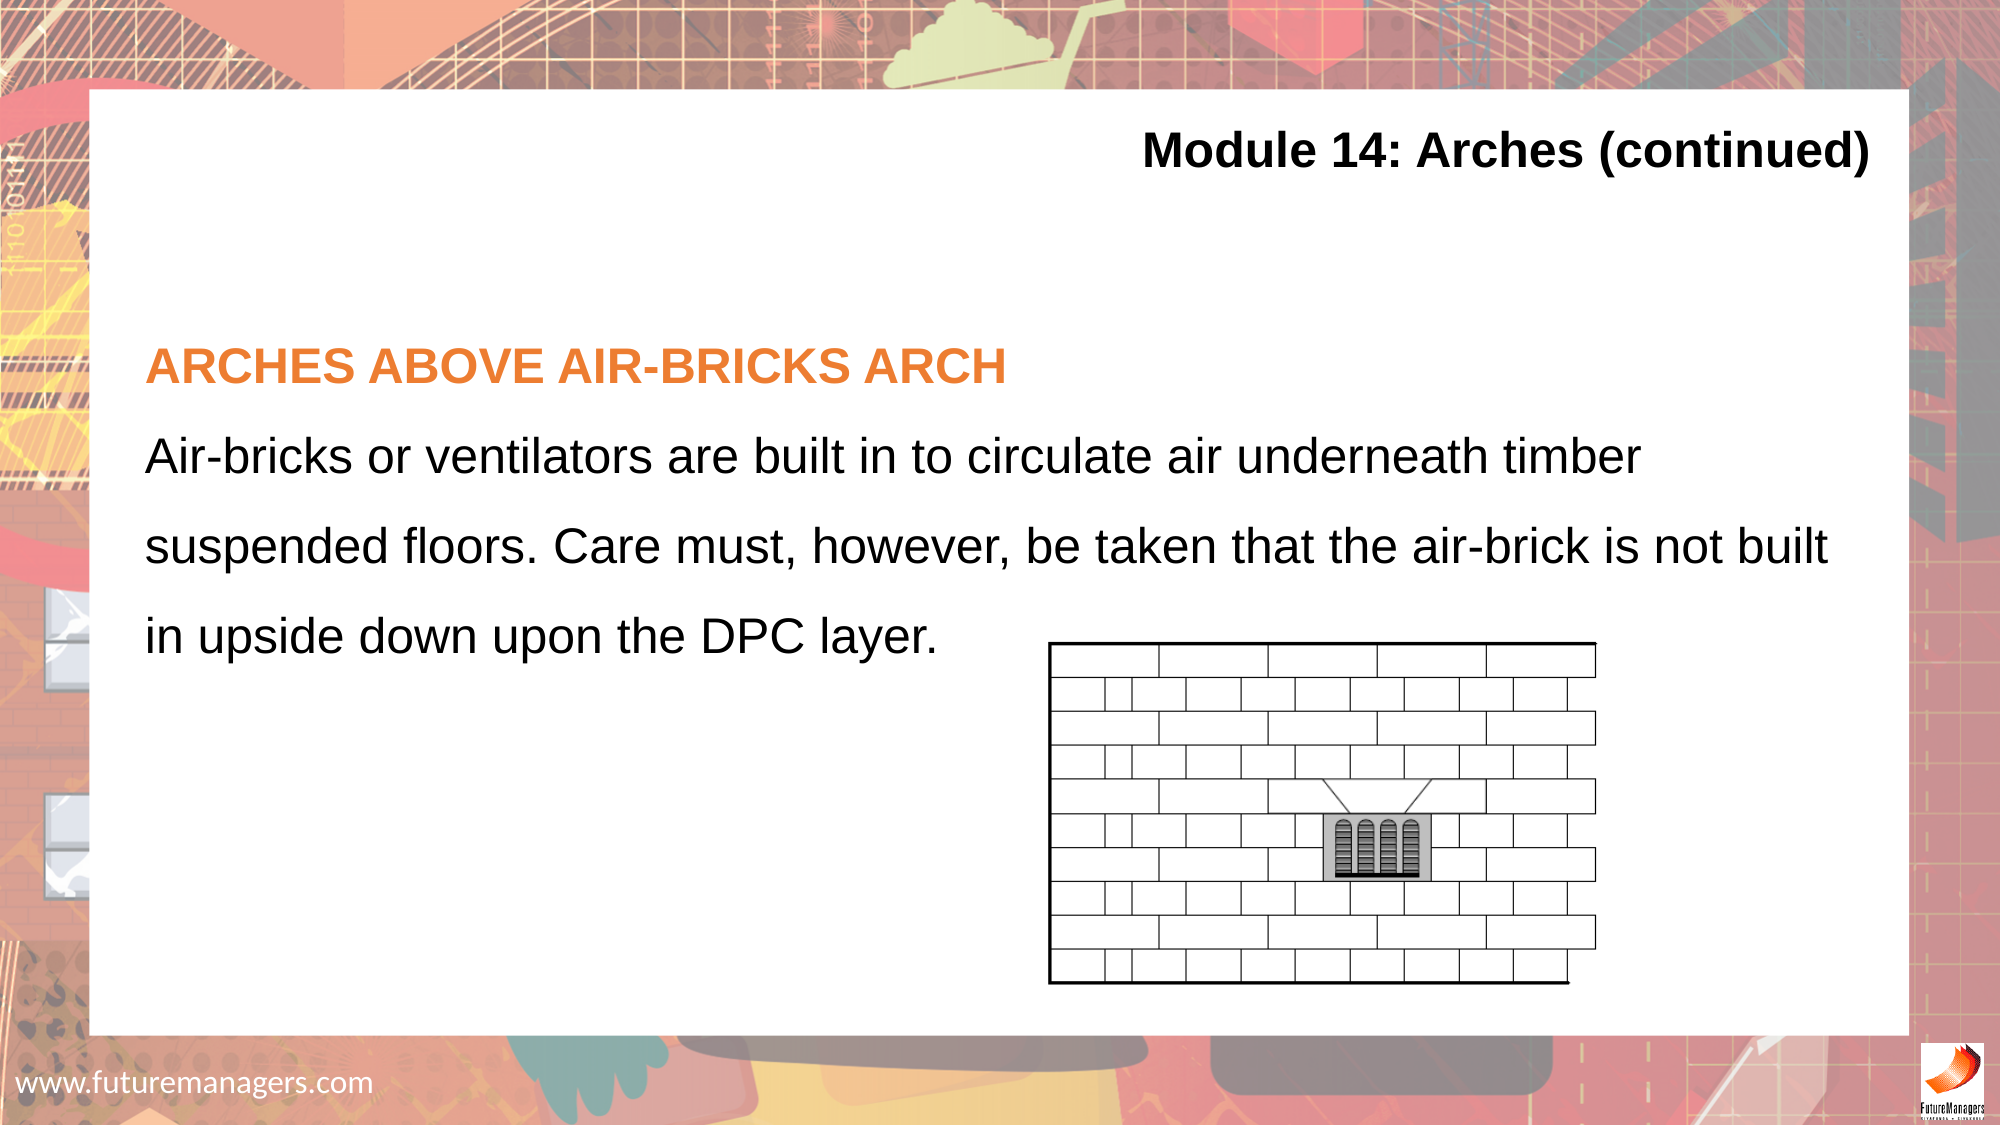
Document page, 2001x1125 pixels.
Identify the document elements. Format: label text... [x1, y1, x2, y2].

text_box [88, 88, 1910, 1037]
text_box www.futuremanagers.com [0, 1052, 1447, 1108]
text_box Module 14: Arches (continued) [109, 109, 1886, 185]
text_box ARCHES ABOVE AIR-BRICKS ARCH Air-bricks or ventilators are built in to circulate air underneath timber suspended floors. Care must, however, be taken that the air-brick is not built in upside down upon the DPC layer. [130, 295, 1886, 671]
picture [1921, 1043, 1984, 1120]
picture [1028, 633, 1802, 1006]
